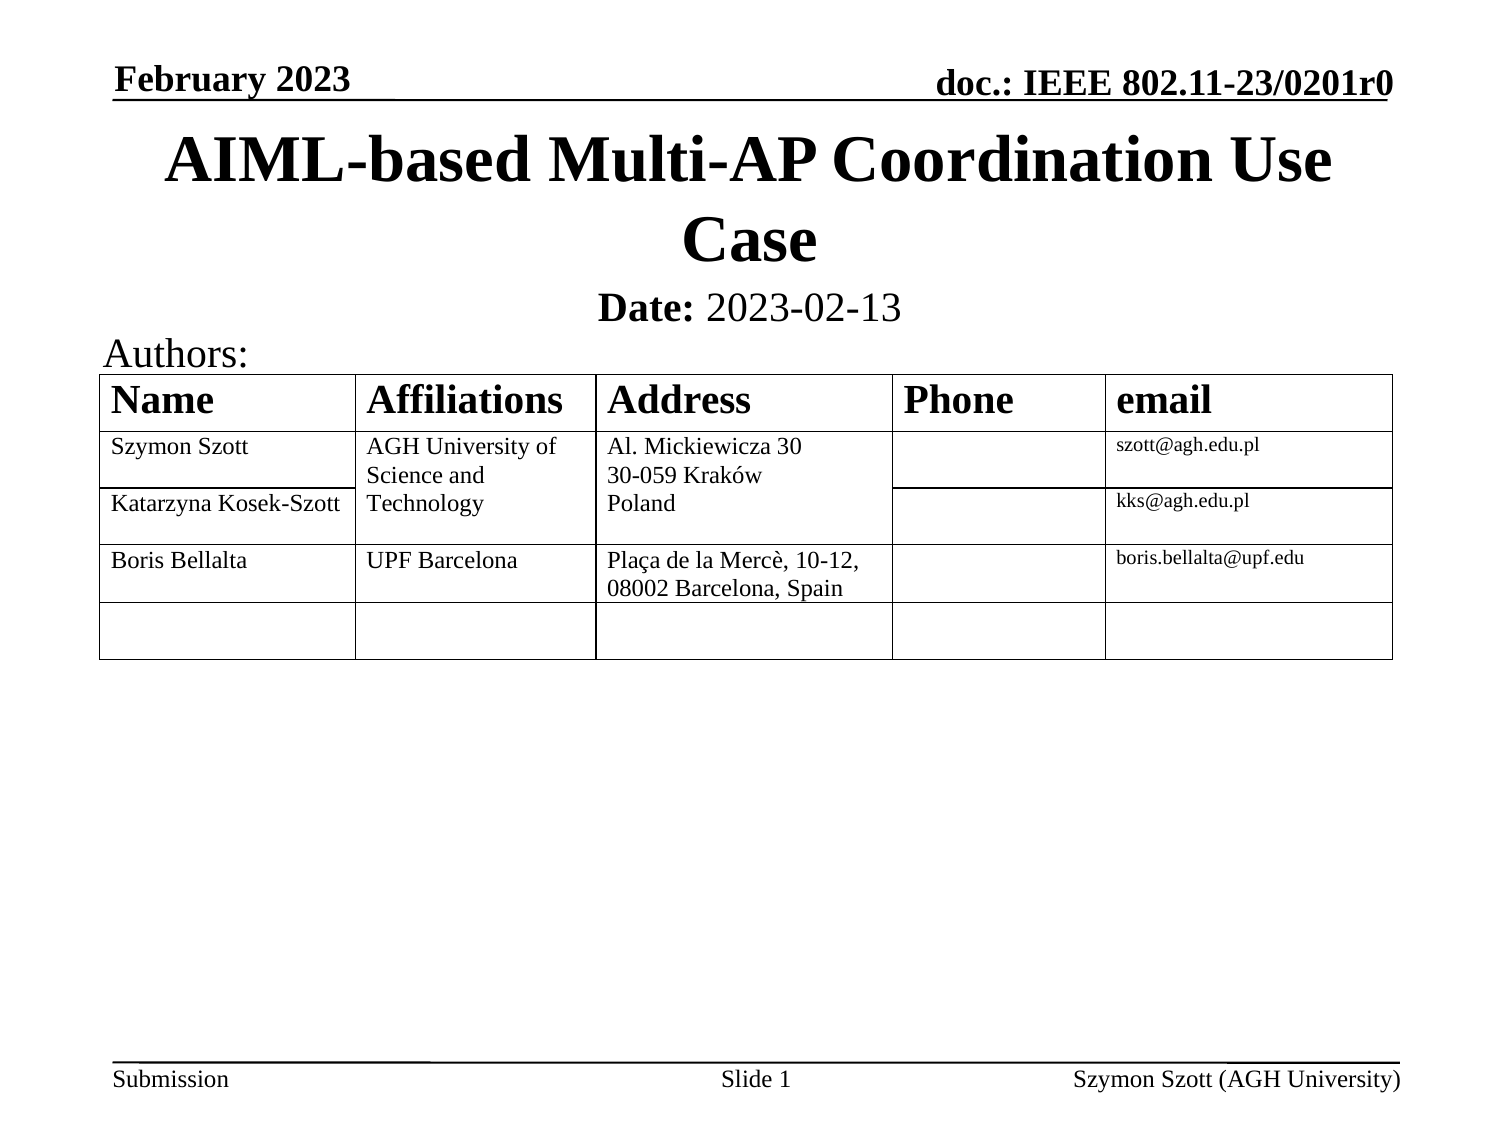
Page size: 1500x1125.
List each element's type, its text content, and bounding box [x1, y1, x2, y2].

text_box Authors: [87, 318, 325, 372]
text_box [84, 373, 1394, 790]
slide_number Slide 1 [712, 1062, 800, 1122]
list Date: 2023-02-13 [112, 272, 1388, 338]
title AIML-based Multi-AP Coordination Use Case [112, 102, 1388, 272]
footer Szymon Szott (AGH University) [878, 1062, 1402, 1092]
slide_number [114, 54, 493, 100]
